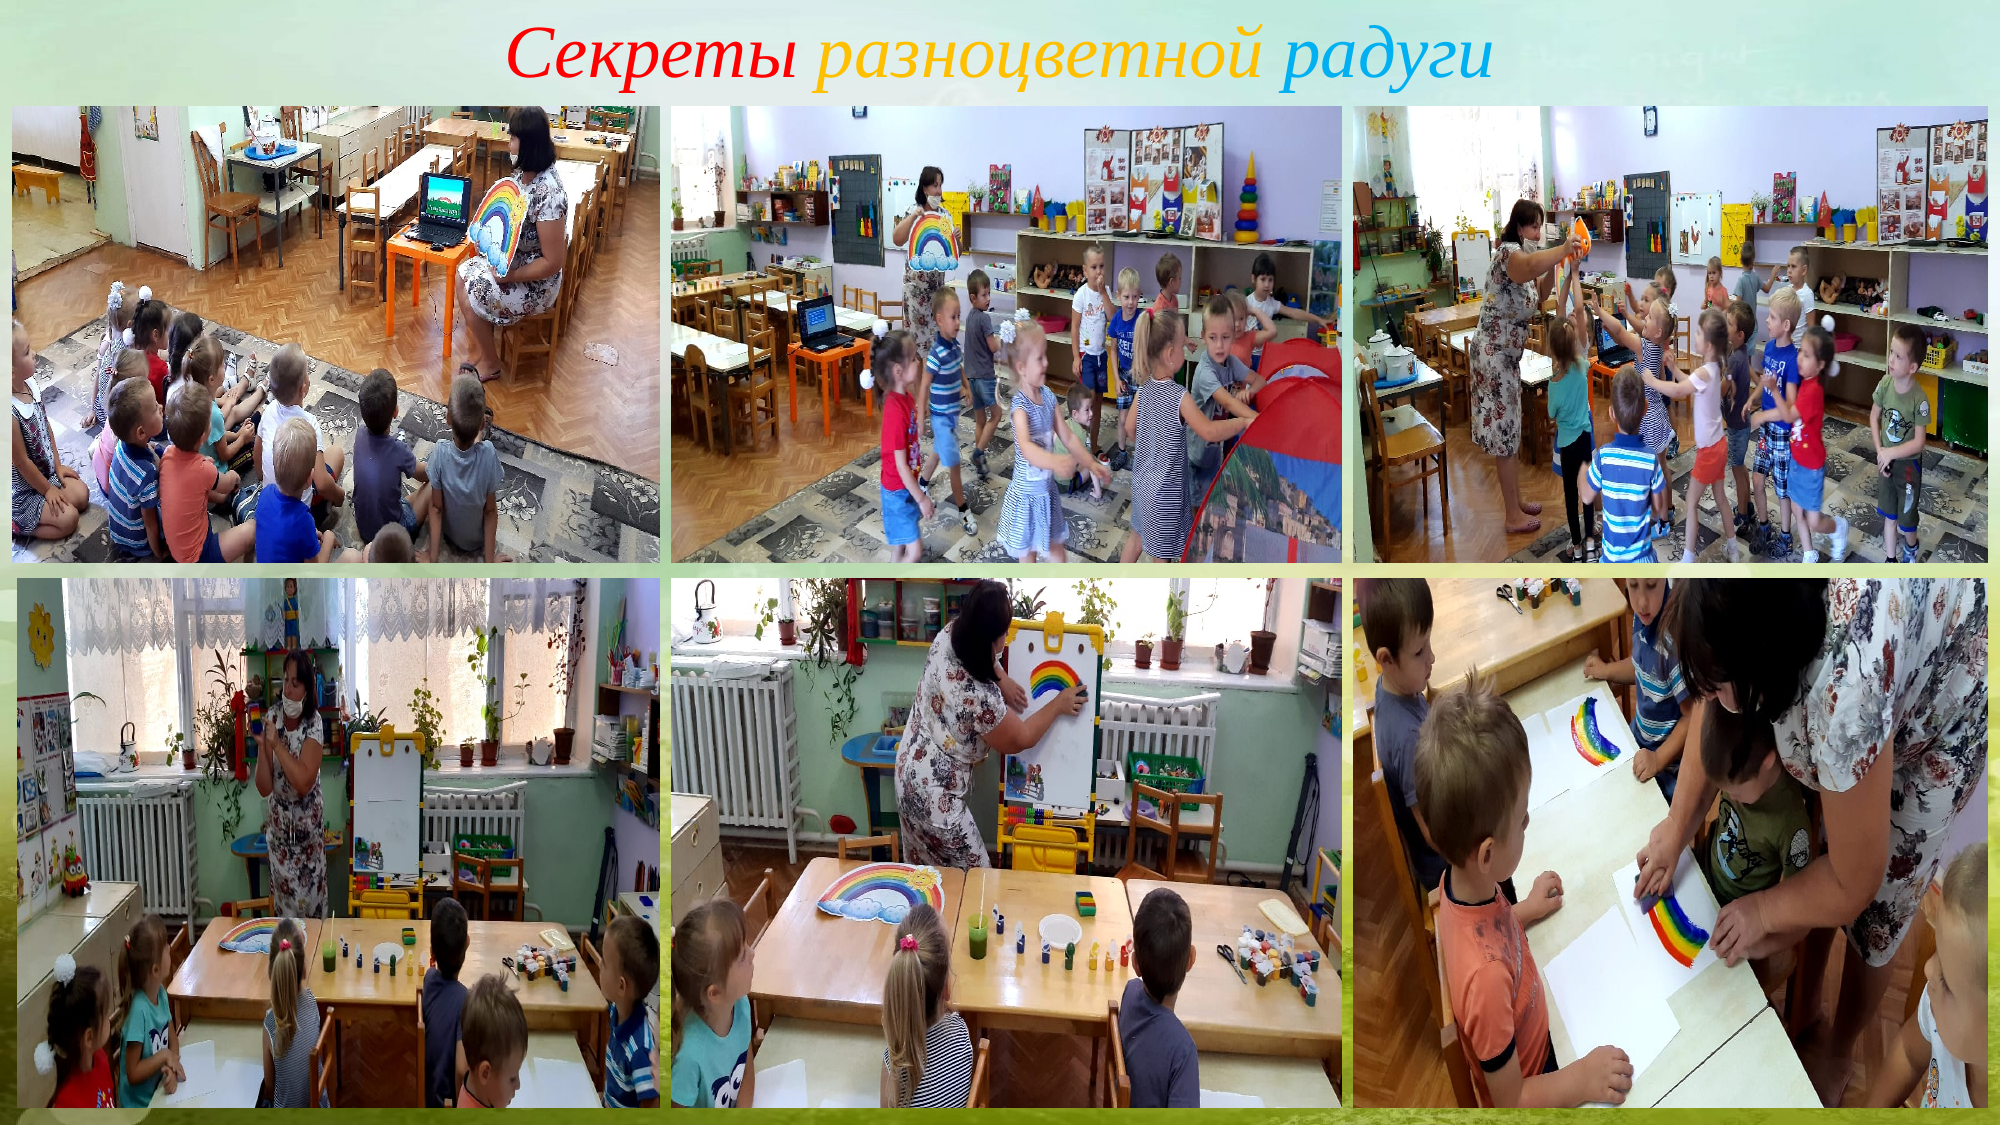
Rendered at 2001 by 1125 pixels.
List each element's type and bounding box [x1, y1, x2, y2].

picture [671, 106, 1342, 563]
picture [671, 578, 1342, 1108]
list [0, 0, 2000, 1125]
picture [1353, 578, 1988, 1108]
picture [1353, 106, 1988, 563]
picture [11, 106, 660, 563]
picture [17, 578, 660, 1108]
